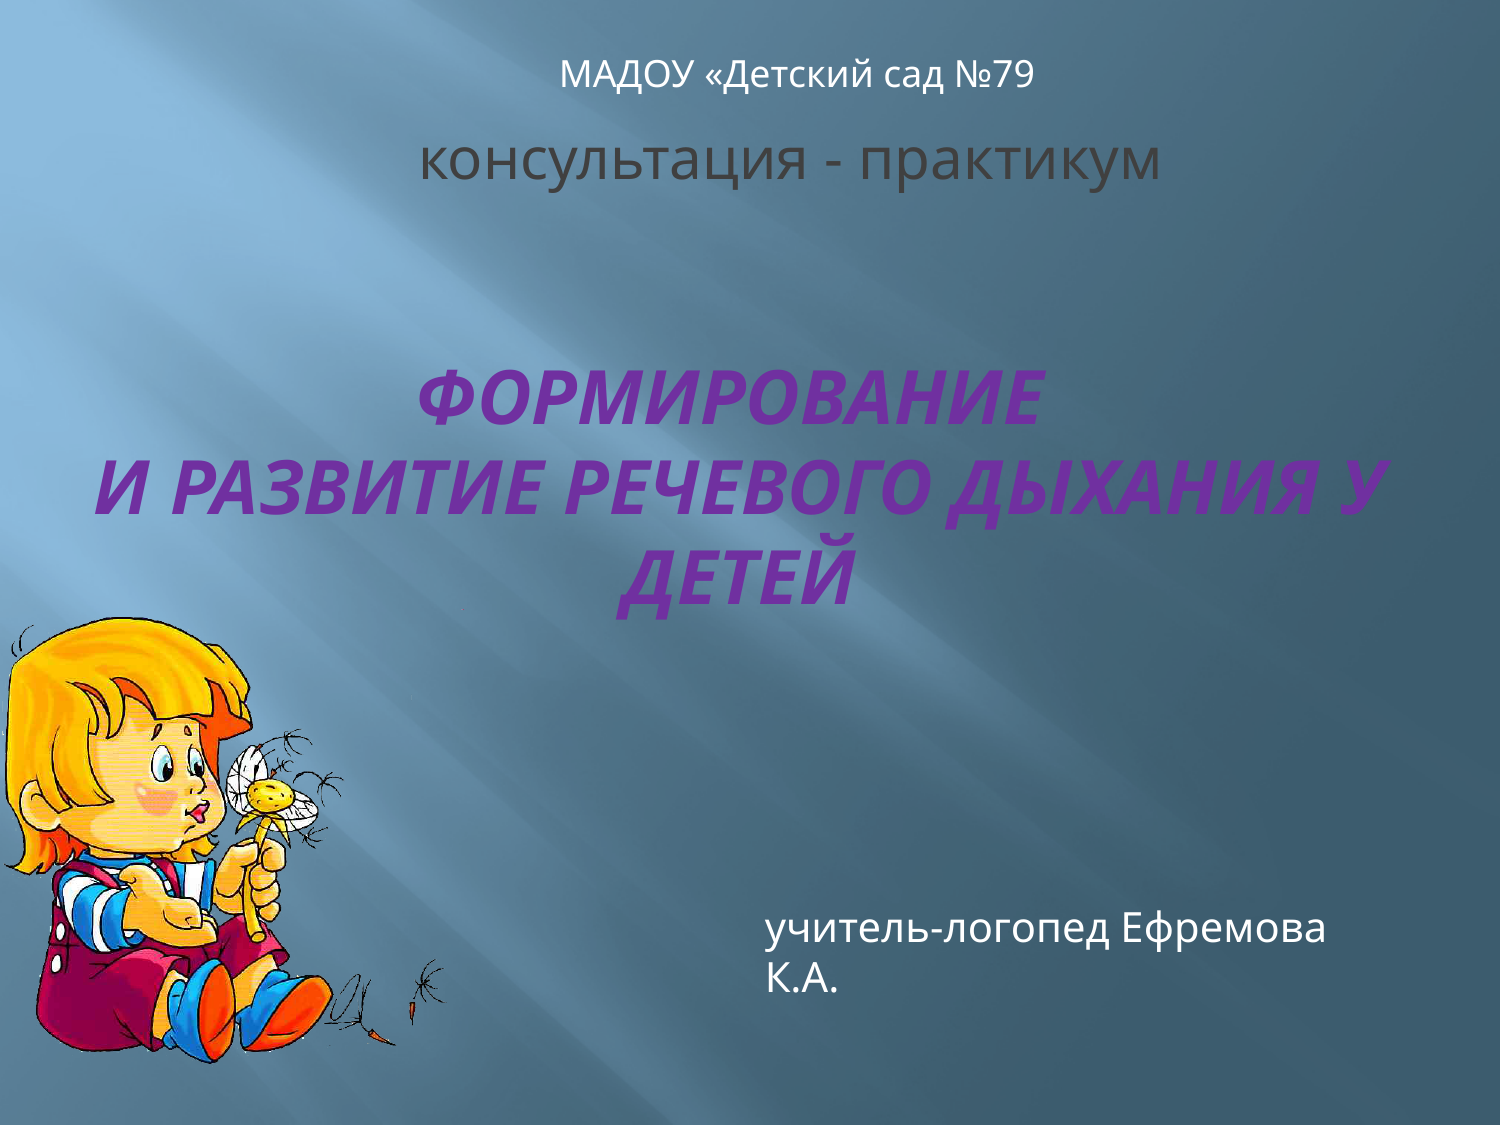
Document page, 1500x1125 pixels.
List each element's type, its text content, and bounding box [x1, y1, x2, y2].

title Формирование и развитие речевого дыхания у детей [64, 349, 1415, 620]
text_box учитель-логопед Ефремова К.А. [750, 893, 1400, 1008]
subtitle консультация - практикум [265, 113, 1316, 224]
picture [0, 609, 472, 1077]
text_box МАДОУ «Детский сад №79 [289, 42, 1306, 103]
